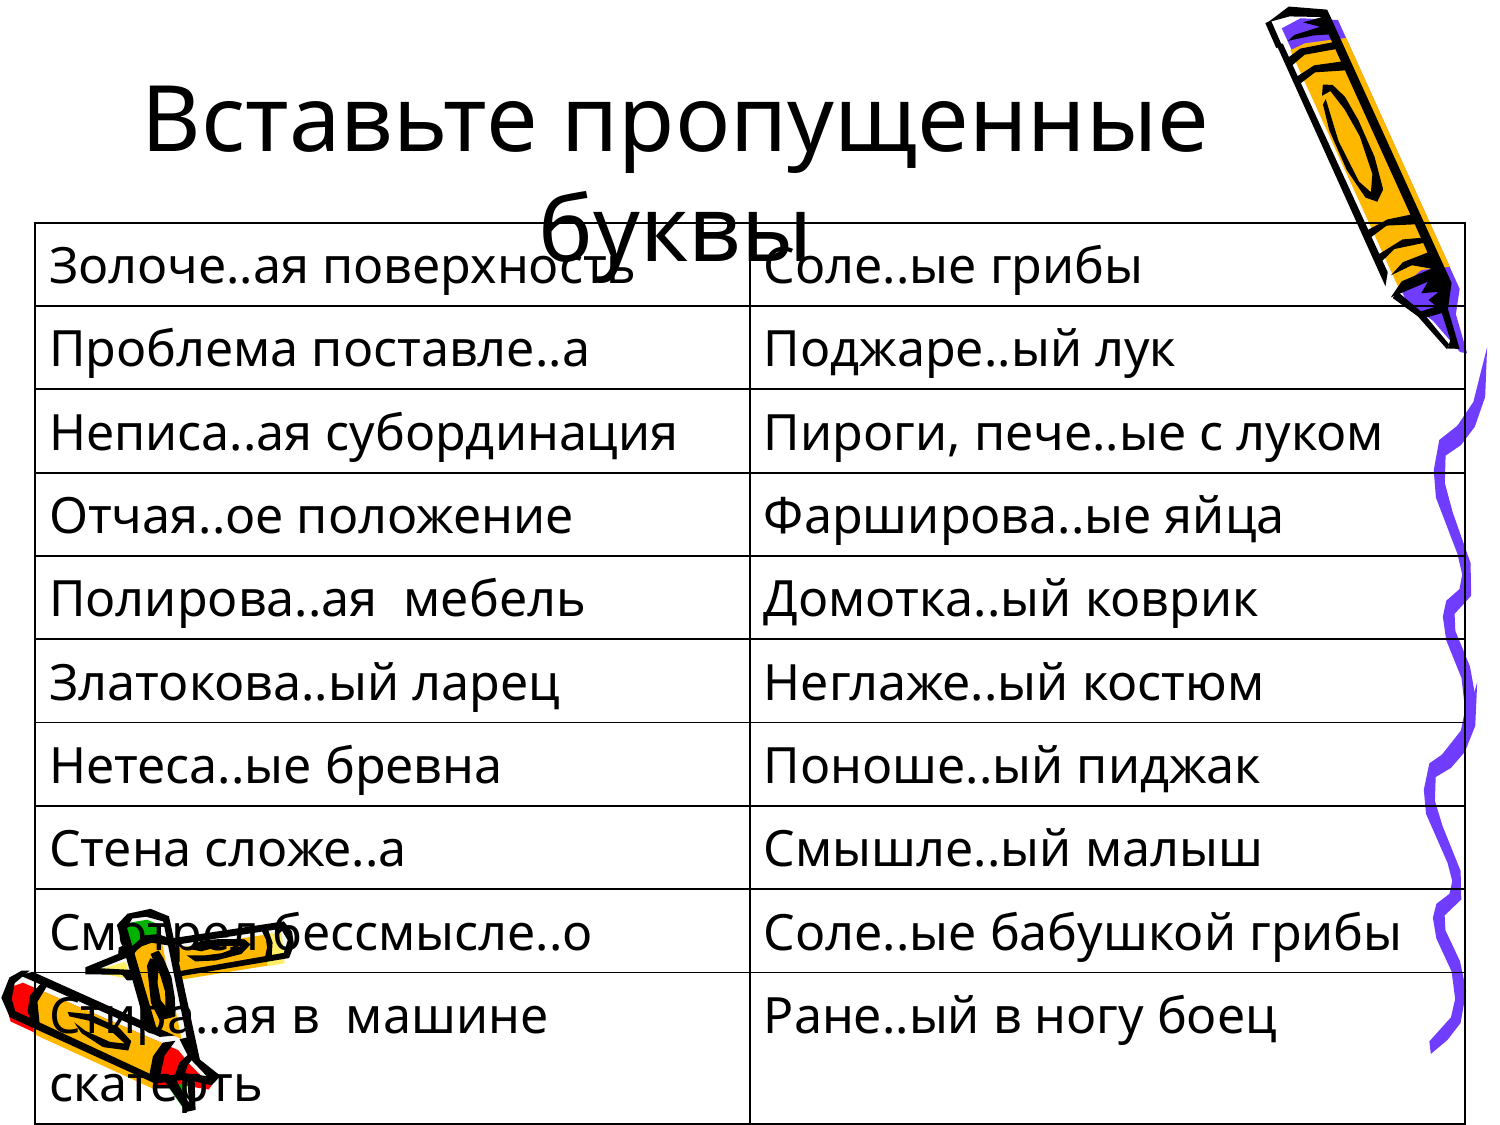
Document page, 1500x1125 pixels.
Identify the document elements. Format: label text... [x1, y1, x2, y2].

table_cell Неписа..ая субординация [36, 390, 749, 472]
table_header Золоче..ая поверхность [36, 224, 749, 305]
title Вставьте пропущенные буквы [112, 24, 1240, 222]
table_cell Домотка..ый коврик [751, 557, 1464, 638]
table_cell Стира..ая в машине скатерть [36, 973, 749, 1123]
table_cell Смотрел бессмысле..о [36, 890, 749, 972]
table_cell Златокова..ый ларец [36, 640, 749, 722]
table_header Соле..ые грибы [751, 224, 1464, 305]
table_cell Поджаре..ый лук [751, 307, 1464, 388]
table_cell Стена сложе..а [36, 807, 749, 888]
table_cell Ране..ый в ногу боец [751, 973, 1464, 1123]
table_cell Отчая..ое положение [36, 474, 749, 555]
table_cell Неглаже..ый костюм [751, 640, 1464, 722]
table_cell Проблема поставле..а [36, 307, 749, 388]
table_cell Смышле..ый малыш [751, 807, 1464, 888]
table_cell Поноше..ый пиджак [751, 723, 1464, 805]
table_cell Соле..ые бабушкой грибы [751, 890, 1464, 972]
table_cell Фарширова..ые яйца [751, 474, 1464, 555]
table_cell Пироги, пече..ые с луком [751, 390, 1464, 472]
table_cell Полирова..ая мебель [36, 557, 749, 638]
table_cell Нетеса..ые бревна [36, 723, 749, 805]
